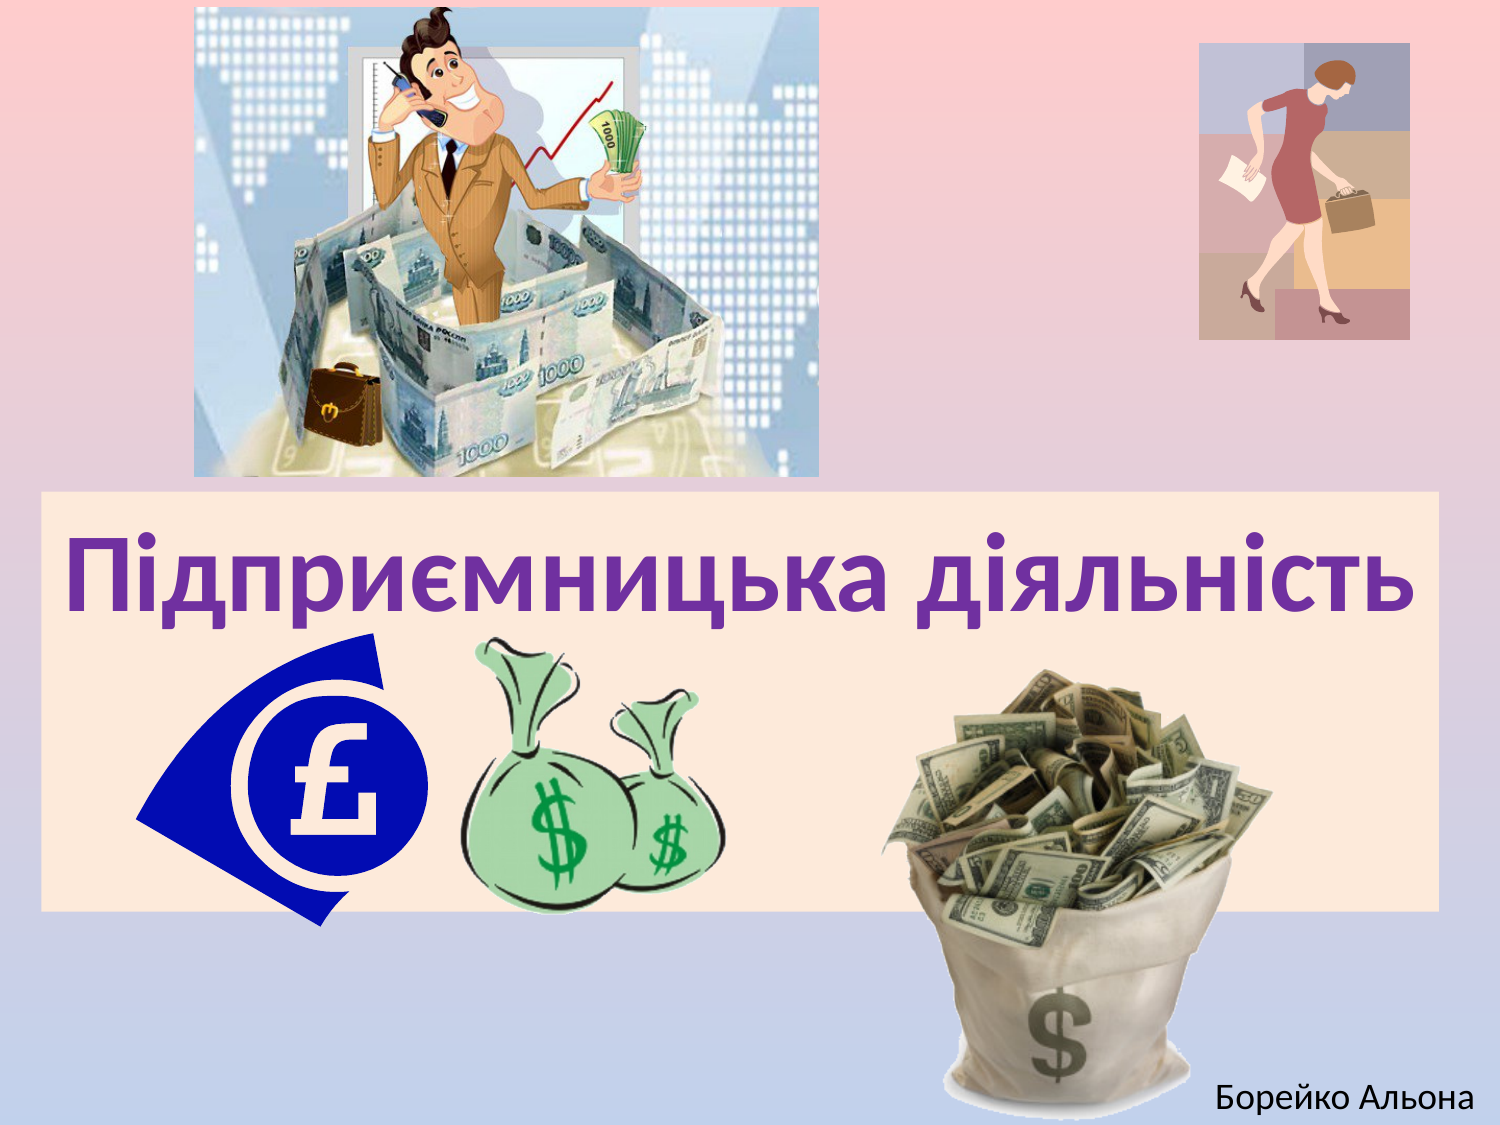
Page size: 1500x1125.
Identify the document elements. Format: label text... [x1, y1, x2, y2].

picture [1198, 42, 1411, 340]
picture [434, 628, 741, 927]
text_box Підприємницька діяльність [41, 491, 1439, 912]
text_box Борейко Альона [1310, 1064, 1491, 1125]
picture [832, 633, 1306, 1125]
picture [135, 633, 429, 927]
picture [194, 7, 820, 477]
